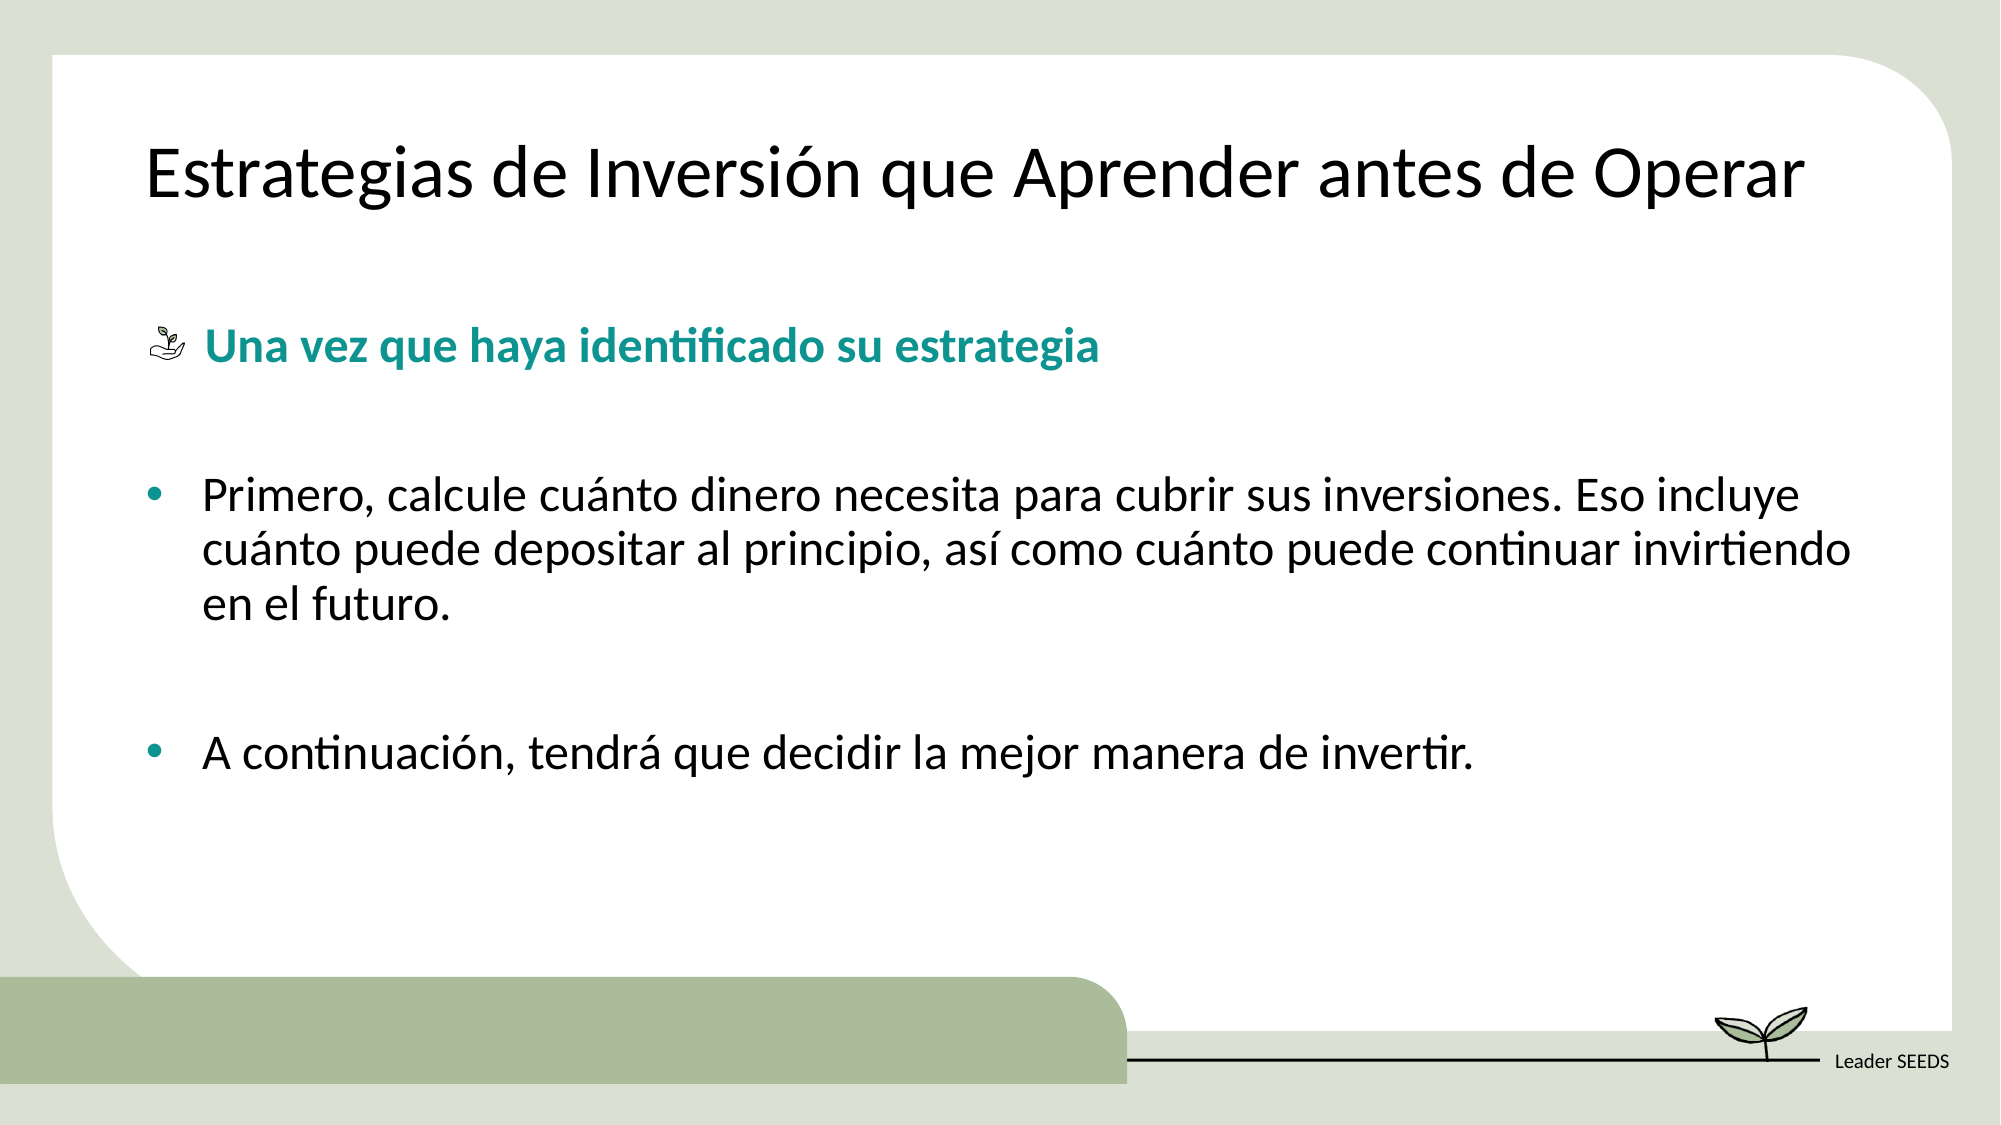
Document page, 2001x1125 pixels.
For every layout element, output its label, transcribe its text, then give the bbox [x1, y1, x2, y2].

picture [148, 325, 187, 361]
list Estrategias de Inversión que Aprender antes de Operar [130, 124, 1869, 257]
list Una vez que haya identificado su estrategia Primero, calcule cuánto dinero necesita para cubrir sus inversiones. Eso incluye cuánto puede depositar al principio, así como cuánto puede continuar invirtiendo en el futuro. A continuación, tendrá que decidir la mejor manera de invertir. [130, 311, 1869, 968]
